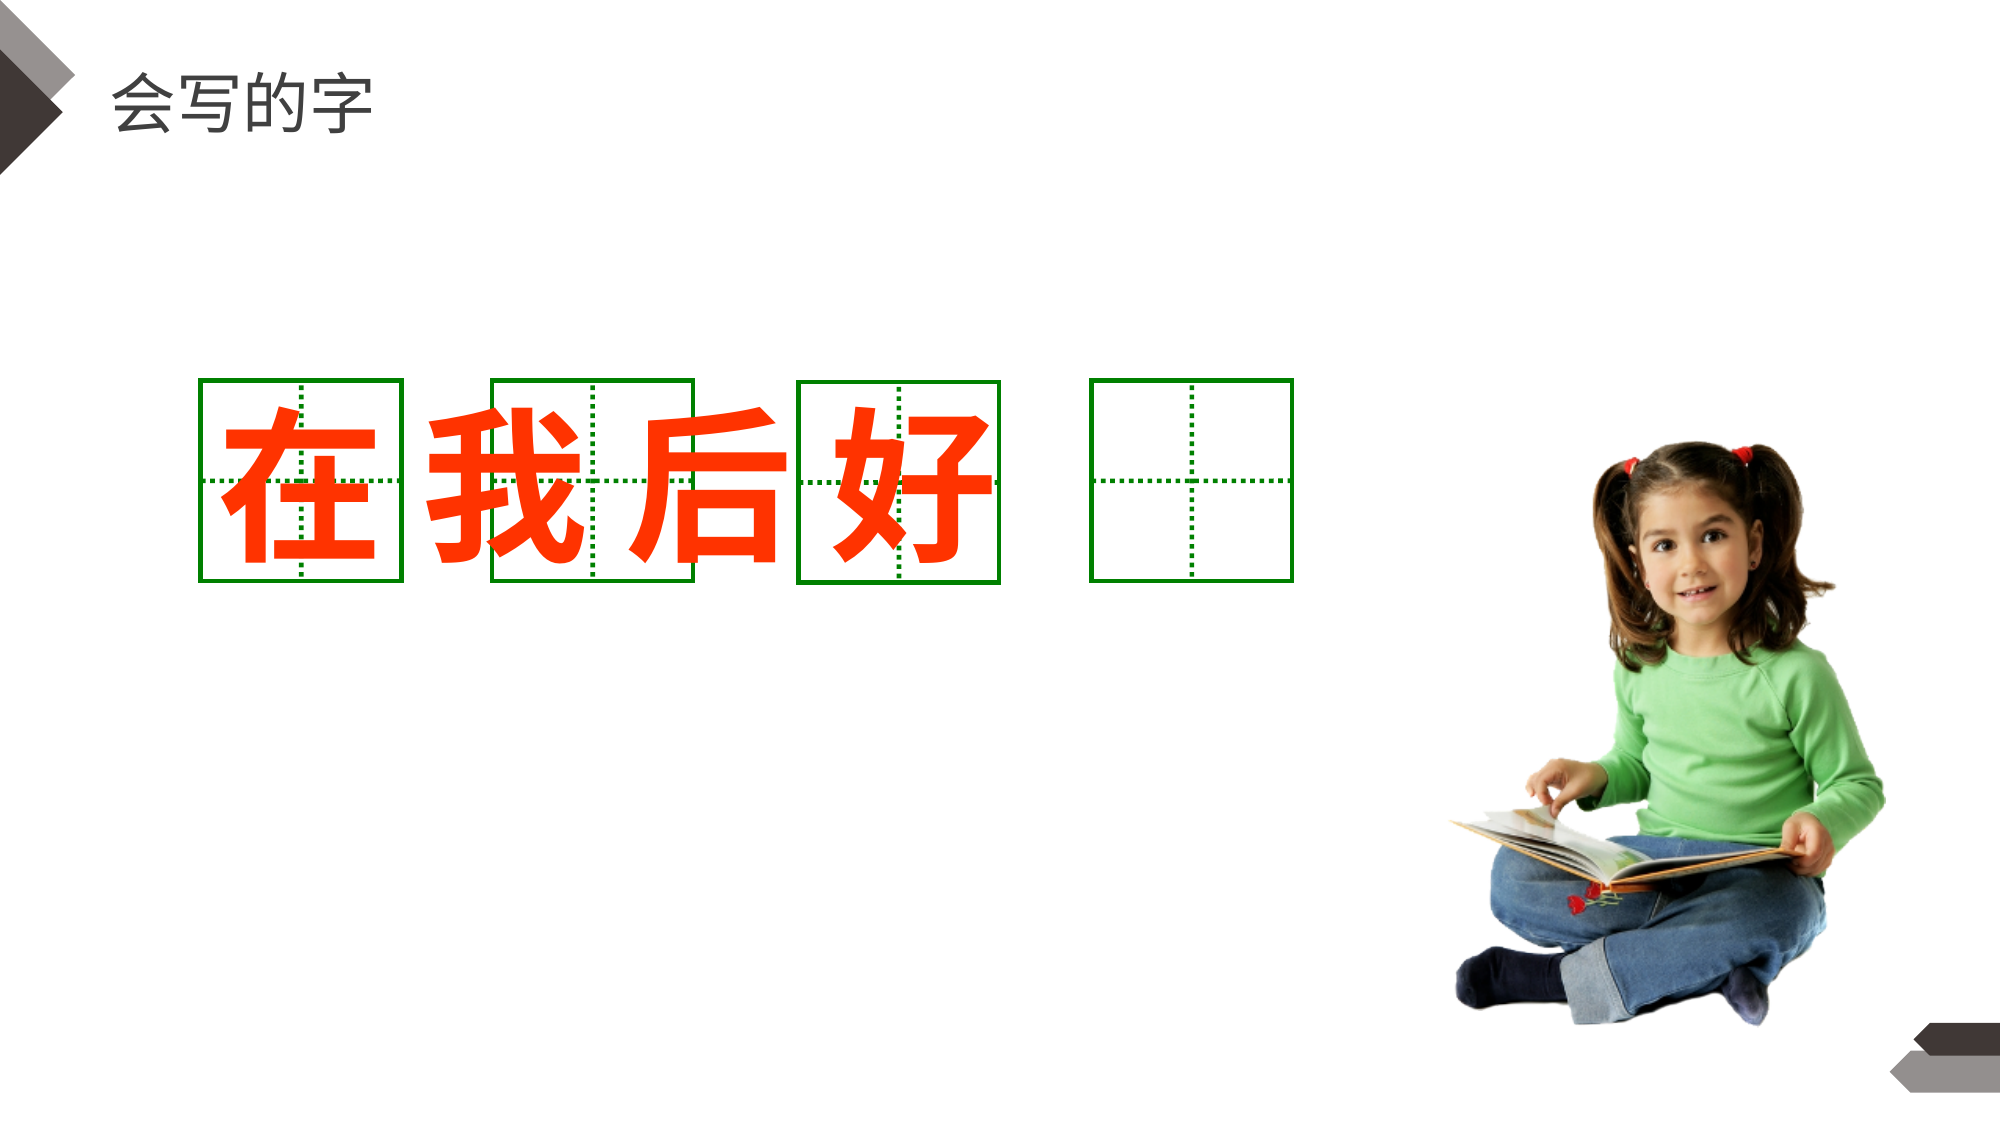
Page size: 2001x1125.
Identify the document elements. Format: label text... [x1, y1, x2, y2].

text_box 会写的字 [94, 54, 772, 150]
text_box 在 我 后 好 [202, 374, 1293, 589]
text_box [200, 380, 402, 582]
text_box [492, 380, 693, 582]
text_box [1091, 380, 1293, 582]
picture [1447, 440, 1886, 1028]
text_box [798, 381, 1000, 583]
